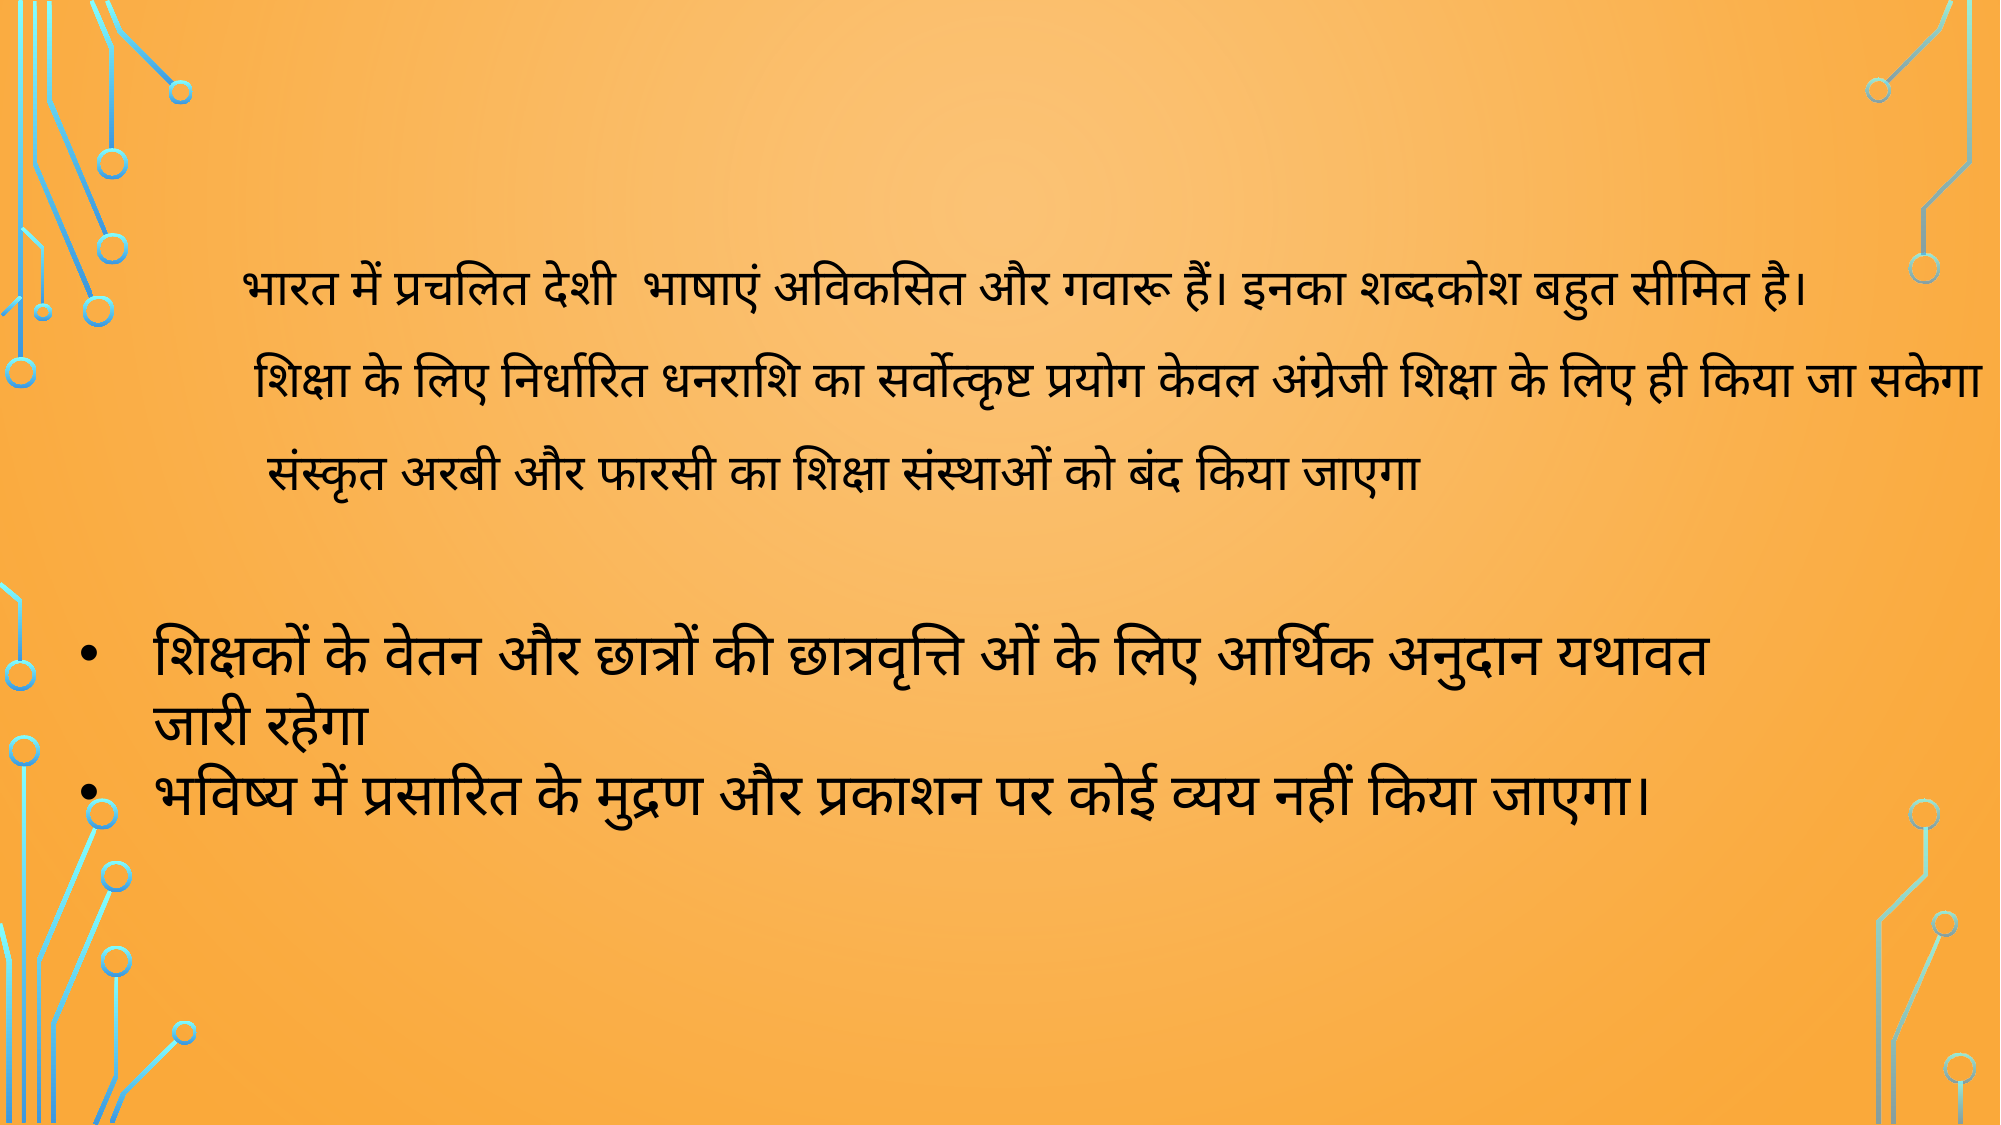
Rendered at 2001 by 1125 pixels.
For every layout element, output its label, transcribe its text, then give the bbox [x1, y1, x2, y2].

list भारत में प्रचलित देशी भाषाएं अविकसित और गवारू हैं। इनका शब्दकोश बहुत सीमित है। शिक्षा के लिए निर्धारित धनराशि का सर्वोत्कृष्ट प्रयोग केवल अंग्रेजी शिक्षा के लिए ही किया जा सकेगा संस्कृत अरबी और फारसी का शिक्षा संस्थाओं को बंद किया जाएगा [226, 235, 2000, 1125]
text_box शिक्षकों के वेतन और छात्रों की छात्रवृत्ति ओं के लिए आर्थिक अनुदान यथावत जारी रहेगा भविष्य में प्रसारित के मुद्रण और प्रकाशन पर कोई व्यय नहीं किया जाएगा। [64, 609, 1753, 905]
